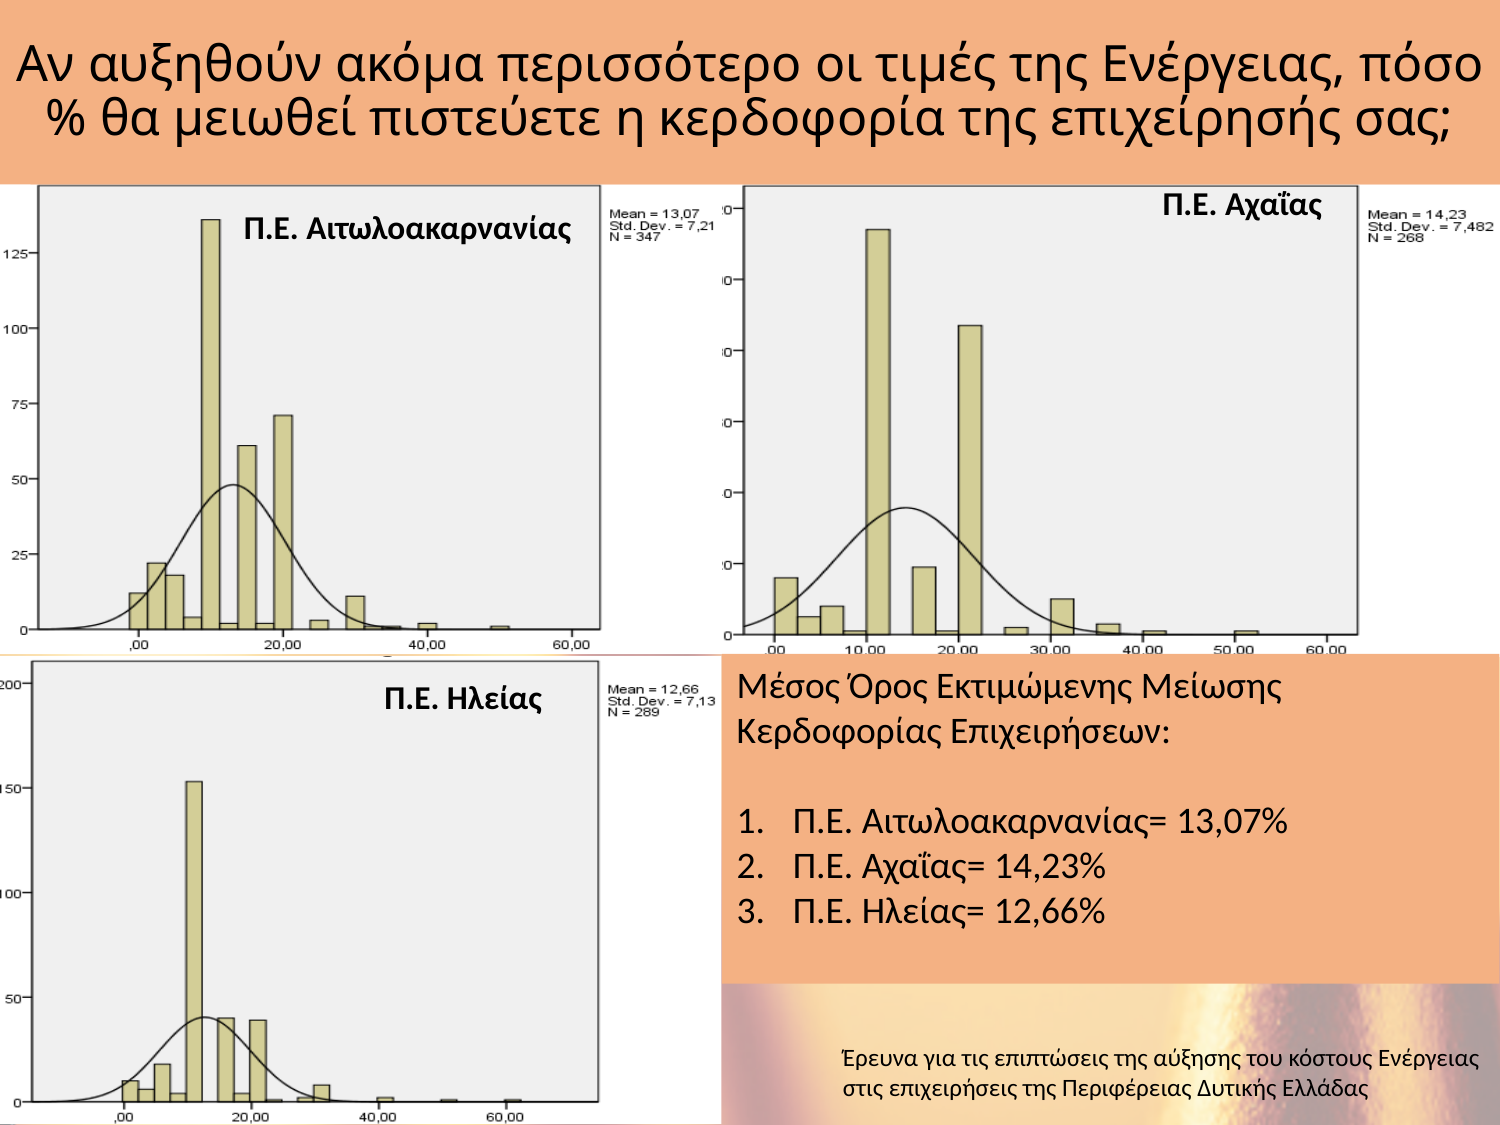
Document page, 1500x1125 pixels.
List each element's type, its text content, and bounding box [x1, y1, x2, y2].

picture [0, 182, 1500, 1124]
text_box Μέσος Όρος Εκτιμώμενης Μείωσης Κερδοφορίας Επιχειρήσεων: Π.Ε. Αιτωλοακαρνανίας= 13,07% Π.Ε. Αχαΐας= 14,23% Π.Ε. Ηλείας= 12,66% [722, 657, 1500, 984]
text_box Π.Ε. Αχαΐας [1110, 175, 1382, 182]
title Αν αυξηθούν ακόμα περισσότερο οι τιμές της Ενέργειας, πόσο % θα μειωθεί πιστεύετε η κερδοφορία της επιχείρησής σας; [0, 0, 1500, 182]
text_box Έρευνα για τις επιπτώσεις της αύξησης του κόστους Ενέργειας στις επιχειρήσεις της Περιφέρειας Δυτικής Ελλάδας [828, 1034, 1500, 1110]
